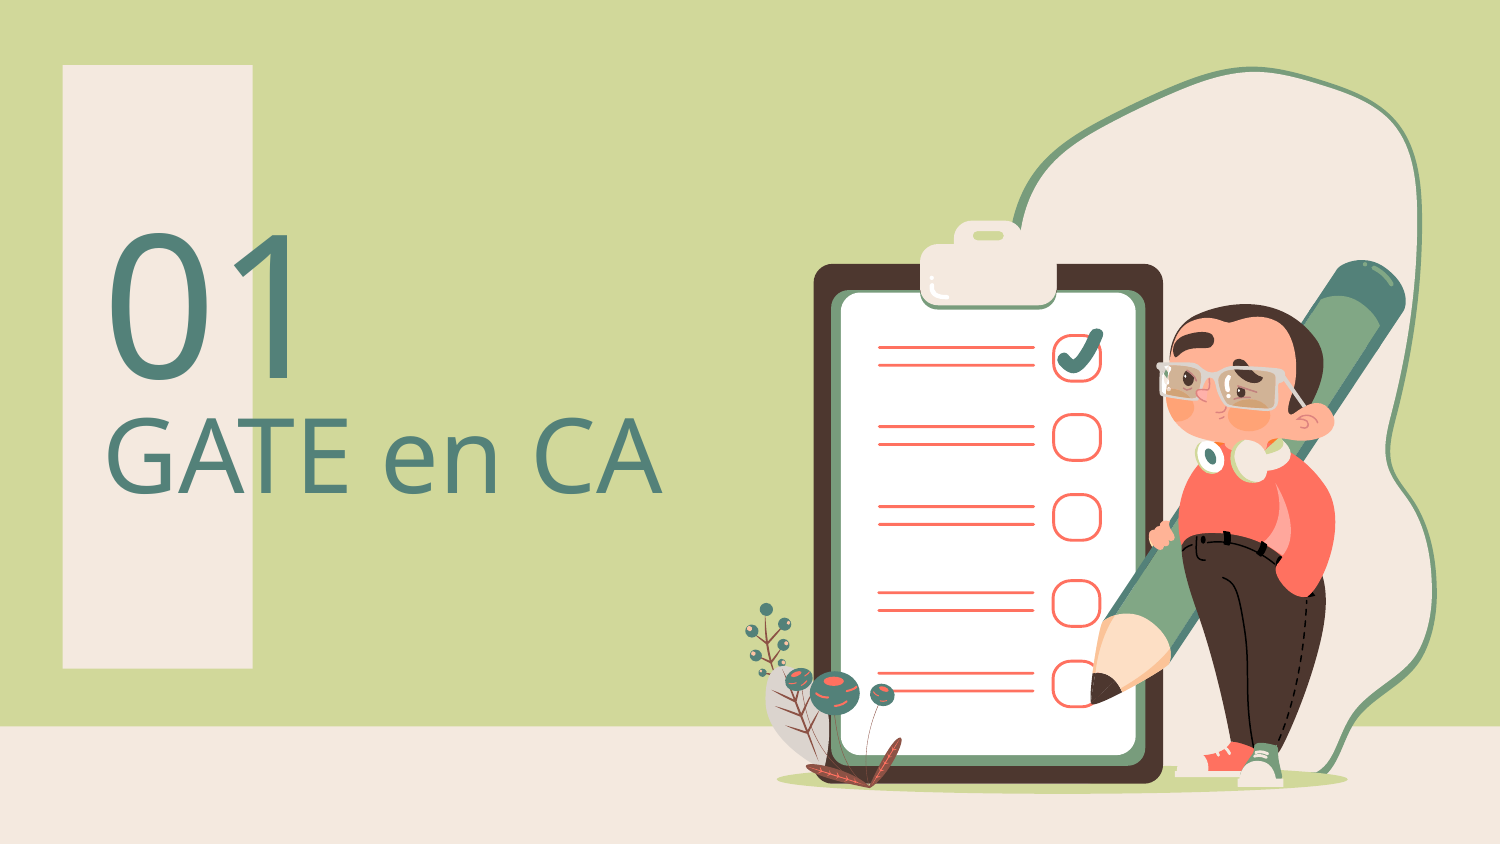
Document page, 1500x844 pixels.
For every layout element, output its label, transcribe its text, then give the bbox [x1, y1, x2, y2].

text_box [1089, 259, 1411, 788]
title 01 [87, 250, 525, 346]
title GATE en CA [87, 374, 808, 530]
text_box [744, 602, 908, 789]
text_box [813, 220, 1164, 784]
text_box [950, 66, 1438, 786]
